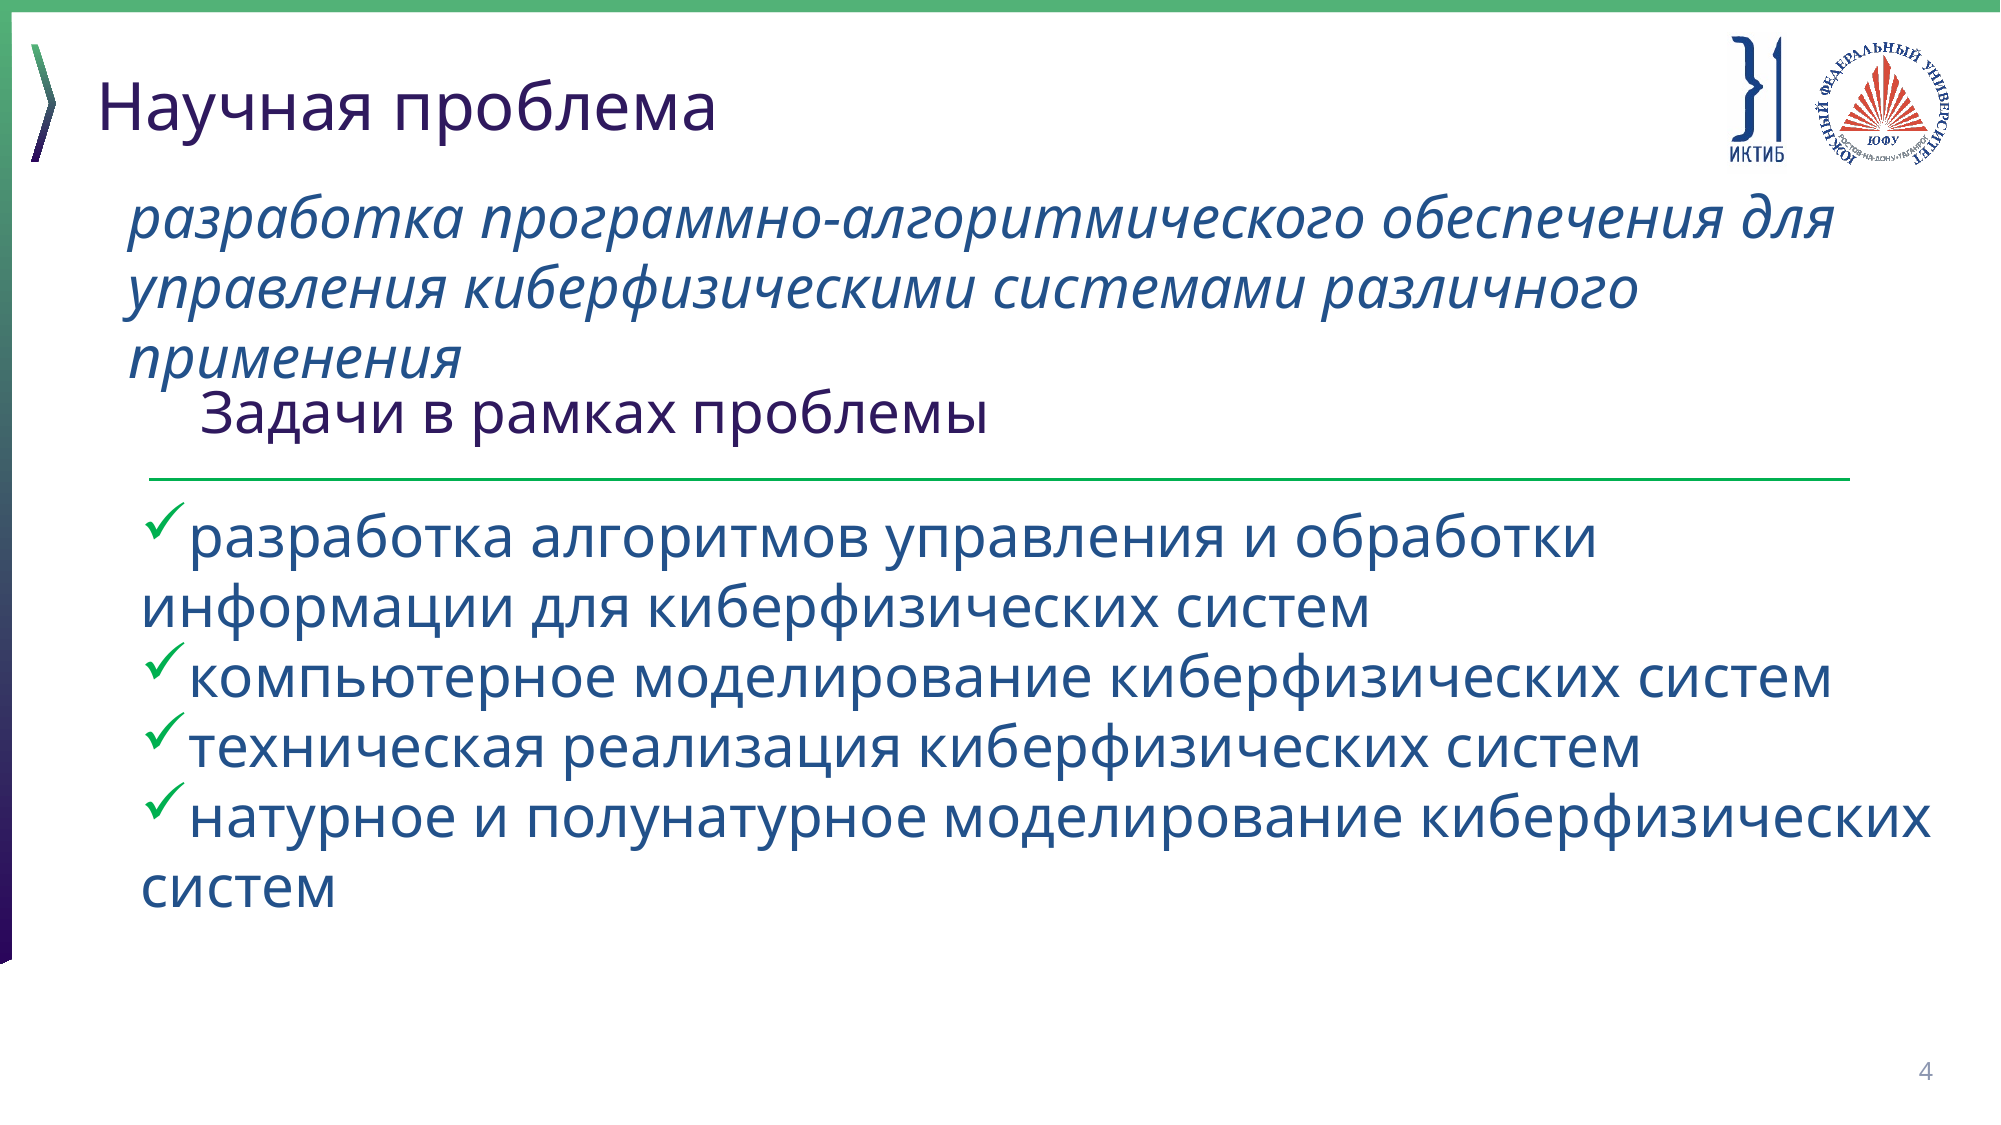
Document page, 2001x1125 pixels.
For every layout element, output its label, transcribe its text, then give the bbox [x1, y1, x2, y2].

picture [1815, 42, 1949, 165]
text_box Задачи в рамках проблемы [184, 398, 1178, 478]
text_box разработка программно-алгоритмического обеспечения для управления киберфизическими системами различного применения [114, 172, 1957, 398]
text_box разработка алгоритмов управления и обработки информации для киберфизических систем компьютерное моделирование киберфизических систем техническая реализация киберфизических систем натурное и полунатурное моделирование киберфизических систем [125, 491, 1957, 997]
picture [1727, 32, 1787, 172]
title Научная проблема [81, 31, 1709, 176]
slide_number 4 [1481, 1042, 1949, 1103]
